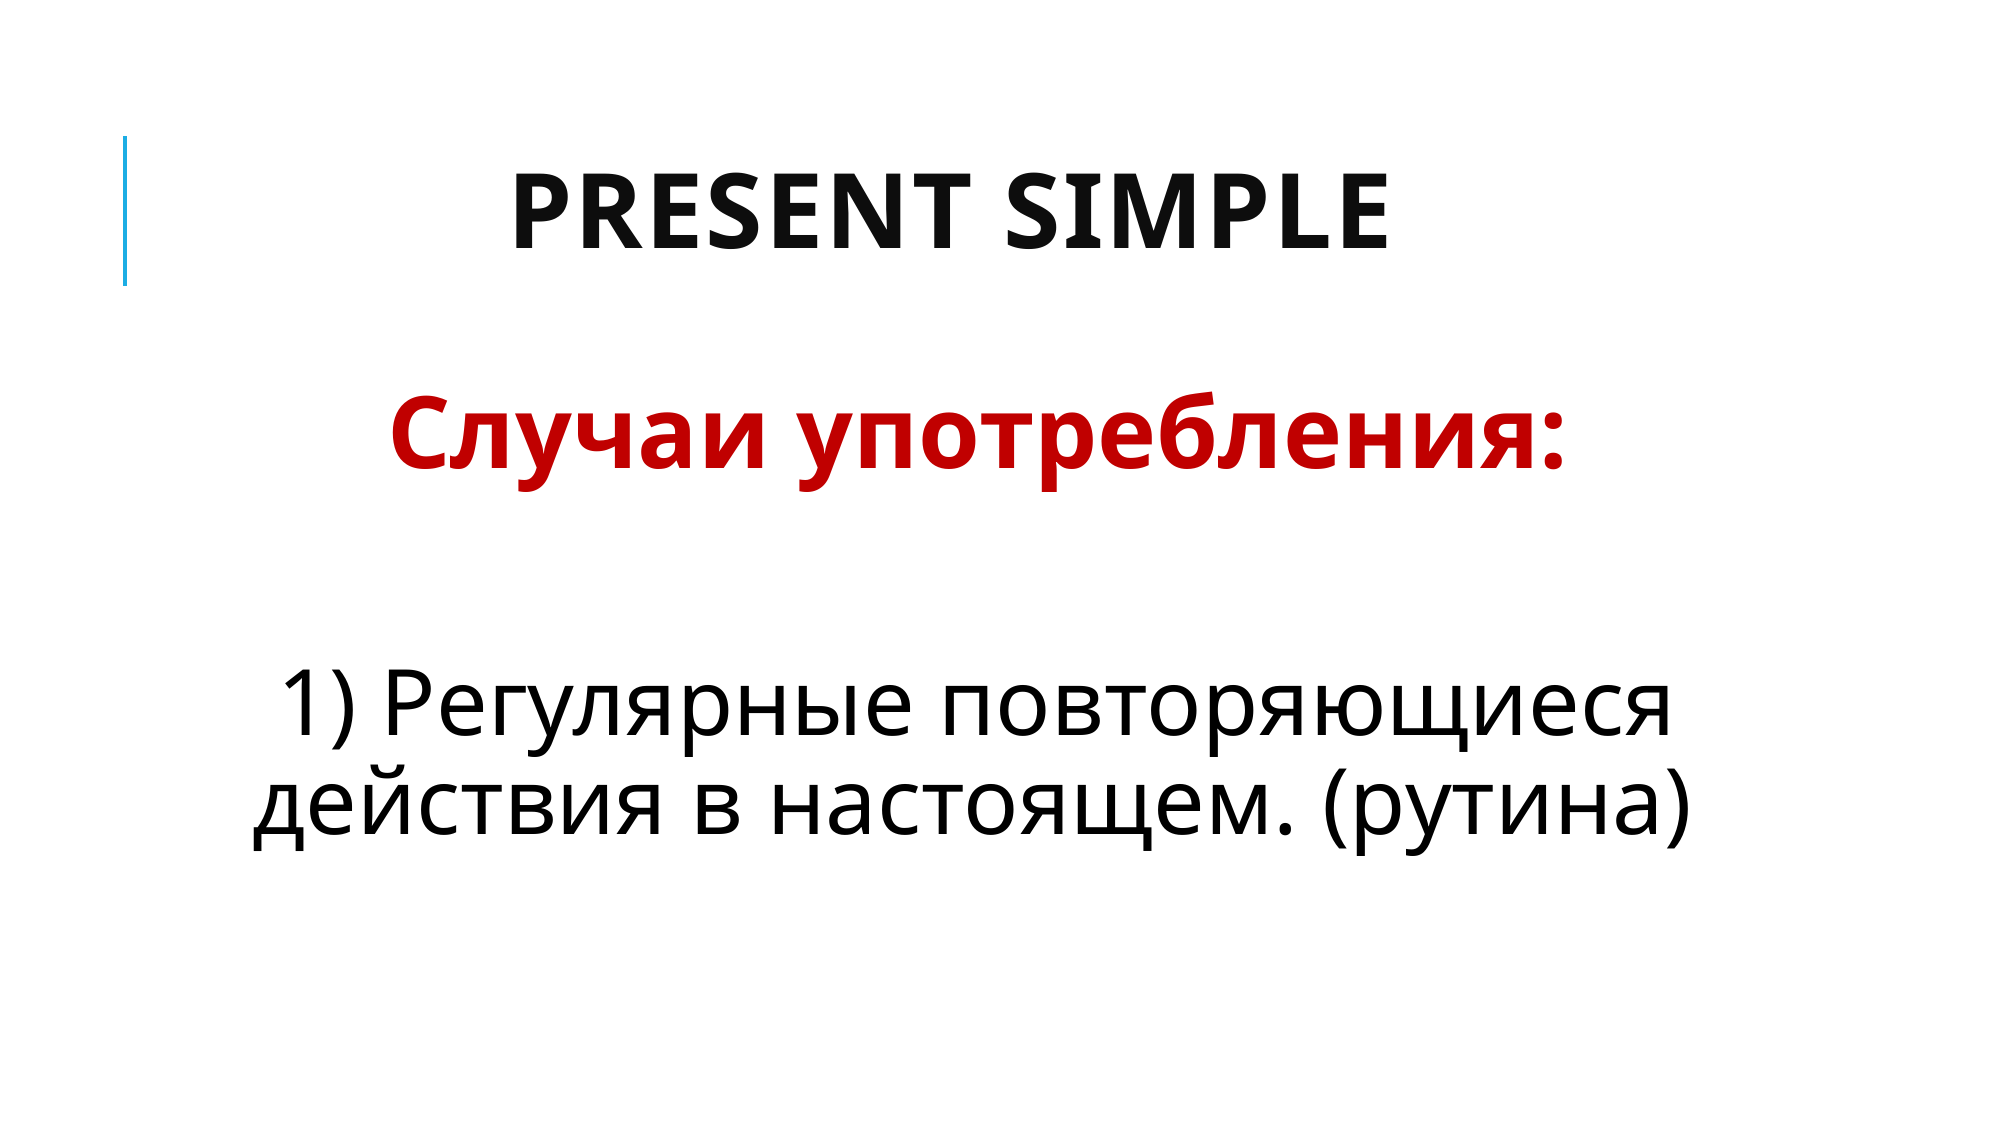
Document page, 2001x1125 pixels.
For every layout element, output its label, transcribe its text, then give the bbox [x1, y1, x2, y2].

title PRESENT SIMPLE [168, 96, 1763, 342]
list Случаи употребления: 1) Регулярные повторяющиеся действия в настоящем. (рутина) [168, 375, 1763, 1035]
